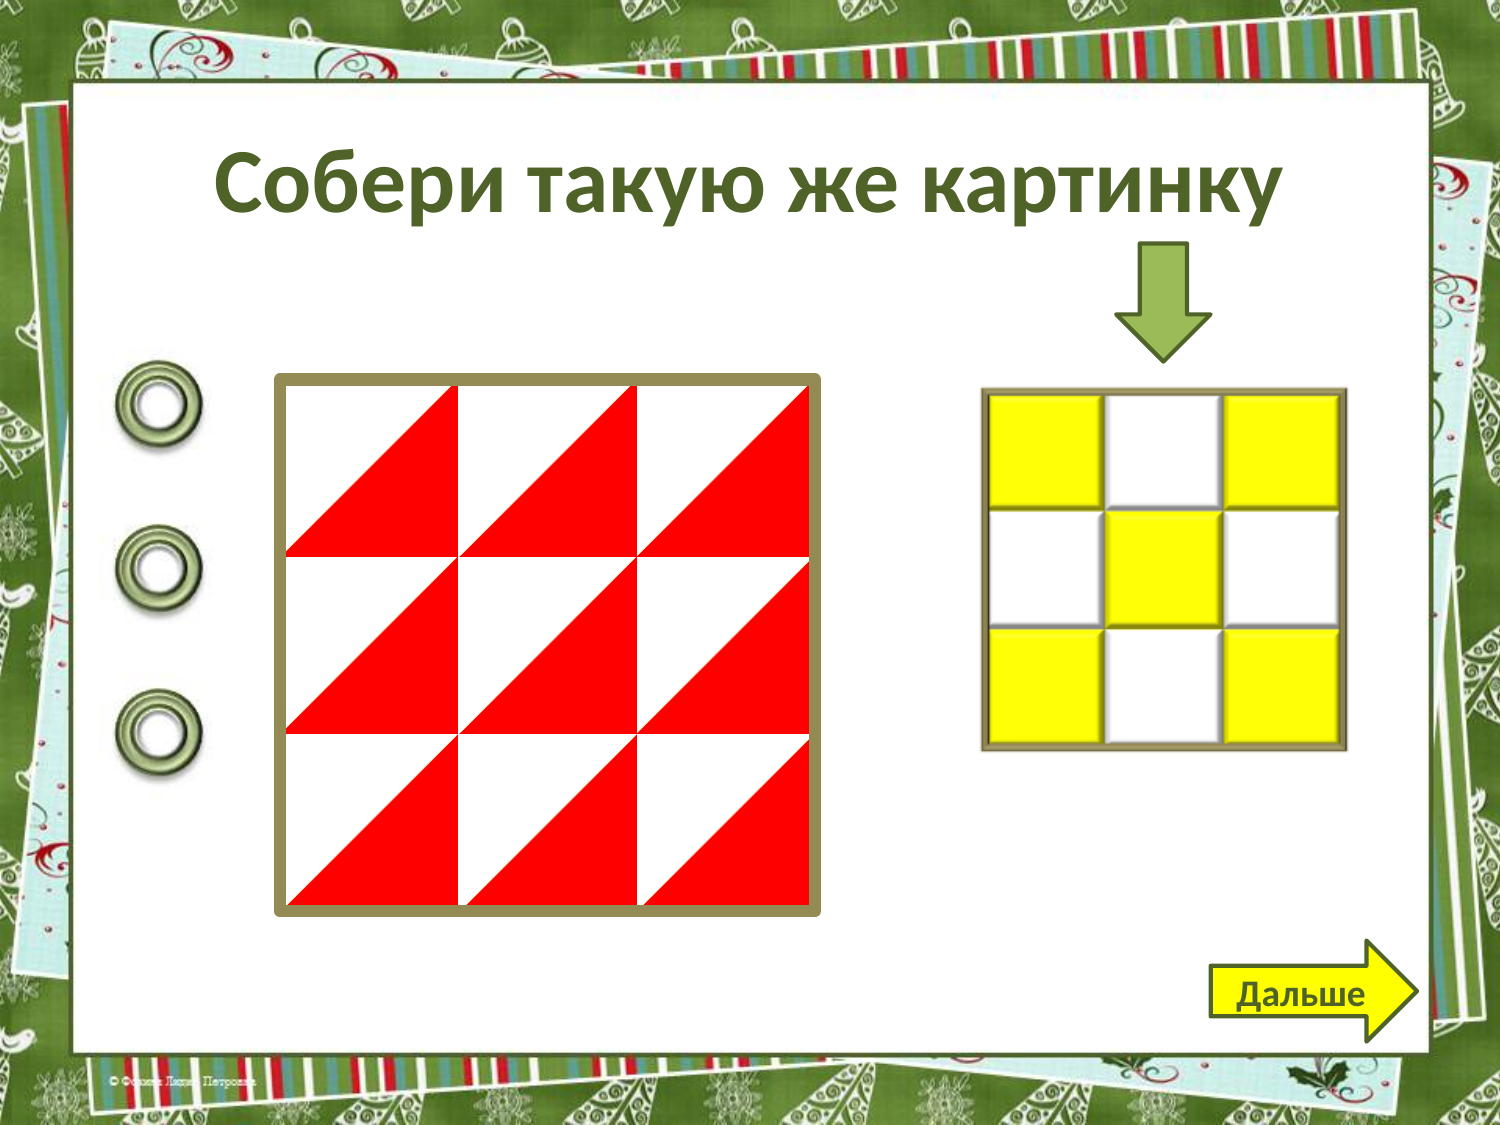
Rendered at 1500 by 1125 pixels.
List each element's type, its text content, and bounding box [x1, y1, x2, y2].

picture [0, 0, 1500, 1125]
title Собери такую же картинку [75, 113, 1425, 256]
text_box [1114, 241, 1213, 364]
text_box Дальше [1208, 938, 1420, 1044]
